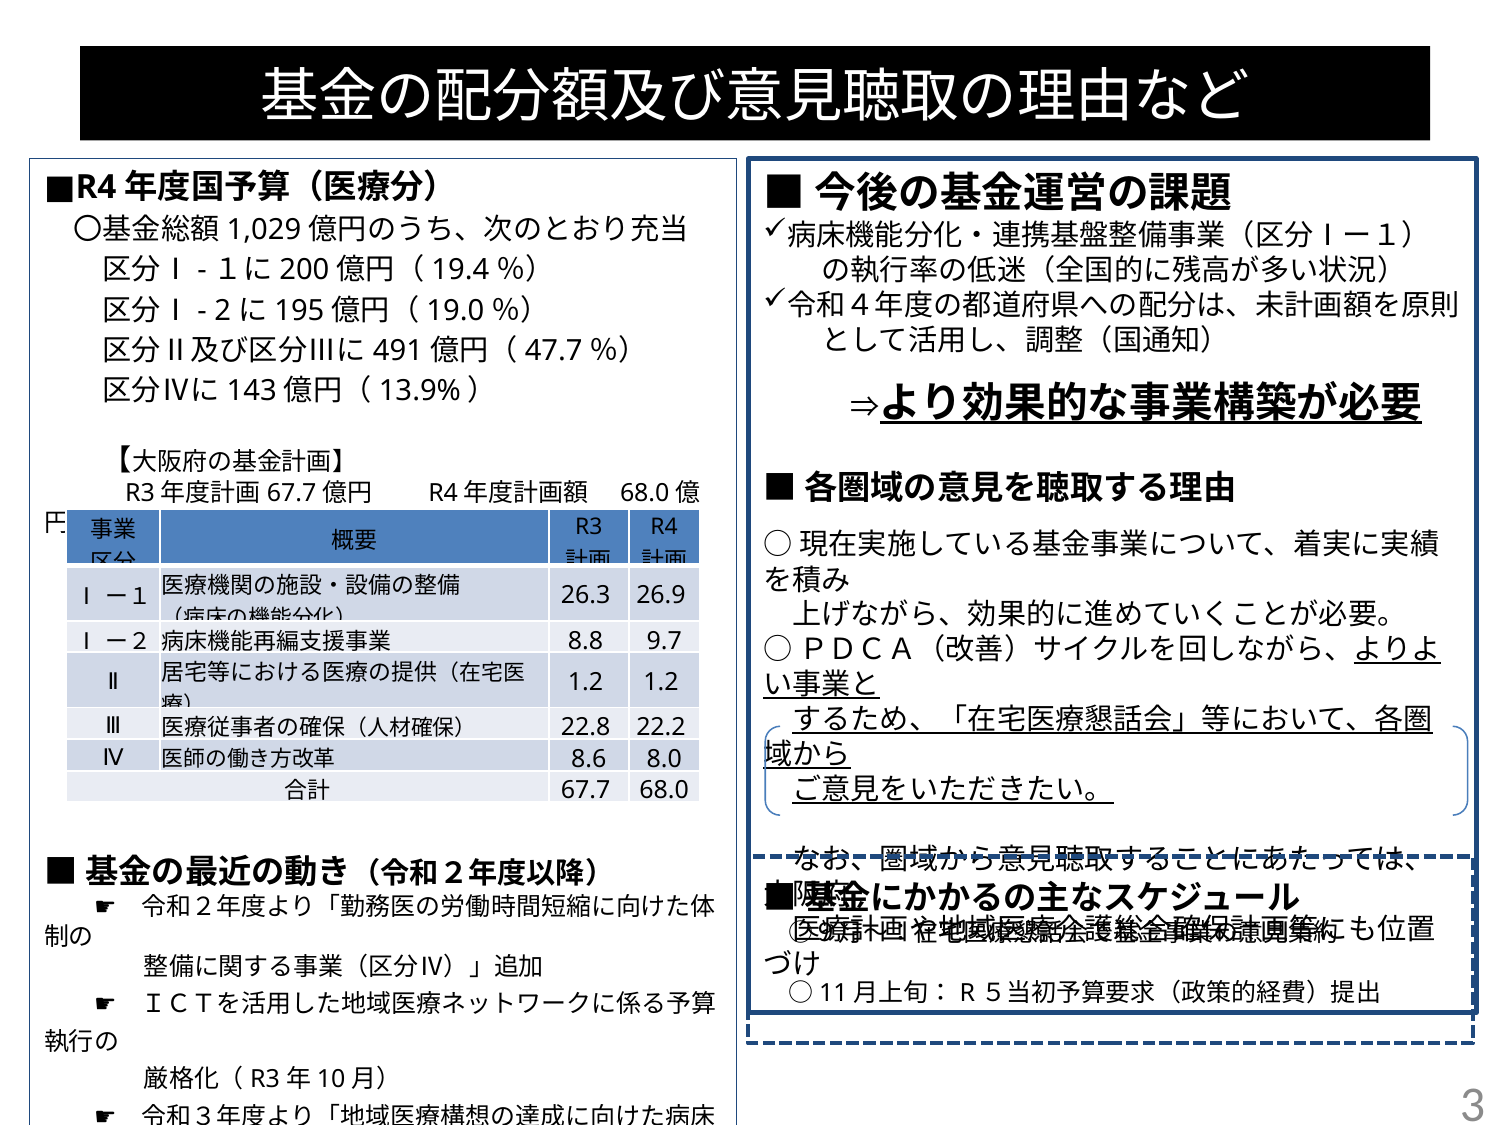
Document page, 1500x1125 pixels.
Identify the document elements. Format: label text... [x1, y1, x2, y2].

table_cell Ⅰー２ [67, 622, 159, 651]
table_cell 病床機能再編支援事業 [161, 622, 548, 651]
table_cell 合計 [67, 772, 548, 801]
table_cell 67.7 [550, 772, 628, 801]
table_header R4 計画 [630, 510, 699, 563]
table_cell 医療機関の施設・設備の整備 （病床の機能分化） [161, 568, 548, 620]
table_cell Ⅰー１ [67, 568, 159, 620]
table_cell 68.0 [630, 772, 699, 801]
table_header 概要 [161, 510, 548, 563]
table_cell 医師の働き方改革 [161, 740, 548, 770]
text_box ■今後の基金運営の課題 病床機能分化・連携基盤整備事業（区分Ⅰー１） の執行率の低迷（全国的に残高が多い状況） 令和４年度の都道府県への配分は、未計画額を原則 として活用し、調整（国通知） ⇒より効果的な事業構築が必要 ■各圏域の意見を聴取する理由 ○現在実施している基金事業について、着実に実績を積み 上げながら、効果的に進めていくことが必要。 ○ＰＤＣＡ（改善）サイクルを回しながら、よりよい事業と するため、「在宅医療懇話会」等において、各圏域から ご意見をいただきたい。 なお、圏域から意見聴取することにあたっては、大阪府 医療計画や地域医療介護総合確保計画等にも位置づけ [748, 158, 1477, 1013]
text_box 3 [1149, 1071, 1500, 1125]
table_cell 1.2 [550, 653, 628, 707]
table_cell 26.9 [630, 568, 699, 620]
table_cell Ⅱ [67, 653, 159, 707]
text_box ■基金にかかるの主なスケジュール ○９月～：在宅医療懇話会で基金事業の意見集約 ○11月上旬：R５当初予算要求（政策的経費）提出 [748, 856, 1473, 1044]
table_header R3 計画 [550, 510, 628, 563]
table_cell 8.8 [550, 622, 628, 651]
table_header 事業 区分 [67, 510, 159, 563]
table_cell 8.6 [550, 740, 628, 770]
text_box [764, 725, 1469, 816]
table_cell 9.7 [630, 622, 699, 651]
table_cell 居宅等における医療の提供（在宅医療） [161, 653, 548, 707]
table_cell Ⅳ [67, 740, 159, 770]
table_cell 26.3 [550, 568, 628, 620]
table_cell 1.2 [630, 653, 699, 707]
table_cell 8.0 [630, 740, 699, 770]
table_cell 22.8 [550, 708, 628, 738]
table_cell 22.2 [630, 708, 699, 738]
text_box 基金の配分額及び意見聴取の理由など [80, 46, 1431, 141]
table_cell Ⅲ [67, 708, 159, 738]
text_box ■R4年度国予算（医療分） 〇基金総額1,029億円のうち、次のとおり充当 区分Ⅰ-１に200億円（19.4％） 区分Ⅰ- 2に195億円（19.0％） 区分Ⅱ及び区分Ⅲに491億円（47.7％） 区分Ⅳに143億円（13.9%） 【大阪府の基金計画】 R3年度計画67.7億円 R4年度計画額 68.0億円 ■基金の最近の動き（令和２年度以降） ☛ 令和２年度より「勤務医の労働時間短縮に向けた体制の 整備に関する事業（区分Ⅳ）」追加 ☛ ＩＣＴを活用した地域医療ネットワークに係る予算執行の 厳格化（R3年10月） ☛ 令和３年度より「地域医療構想の達成に向けた病床数又は 病床の機能の変更に関する事業（区分Ⅰー２）」追加 [29, 158, 737, 1125]
table_cell 医療従事者の確保（人材確保） [161, 708, 548, 738]
